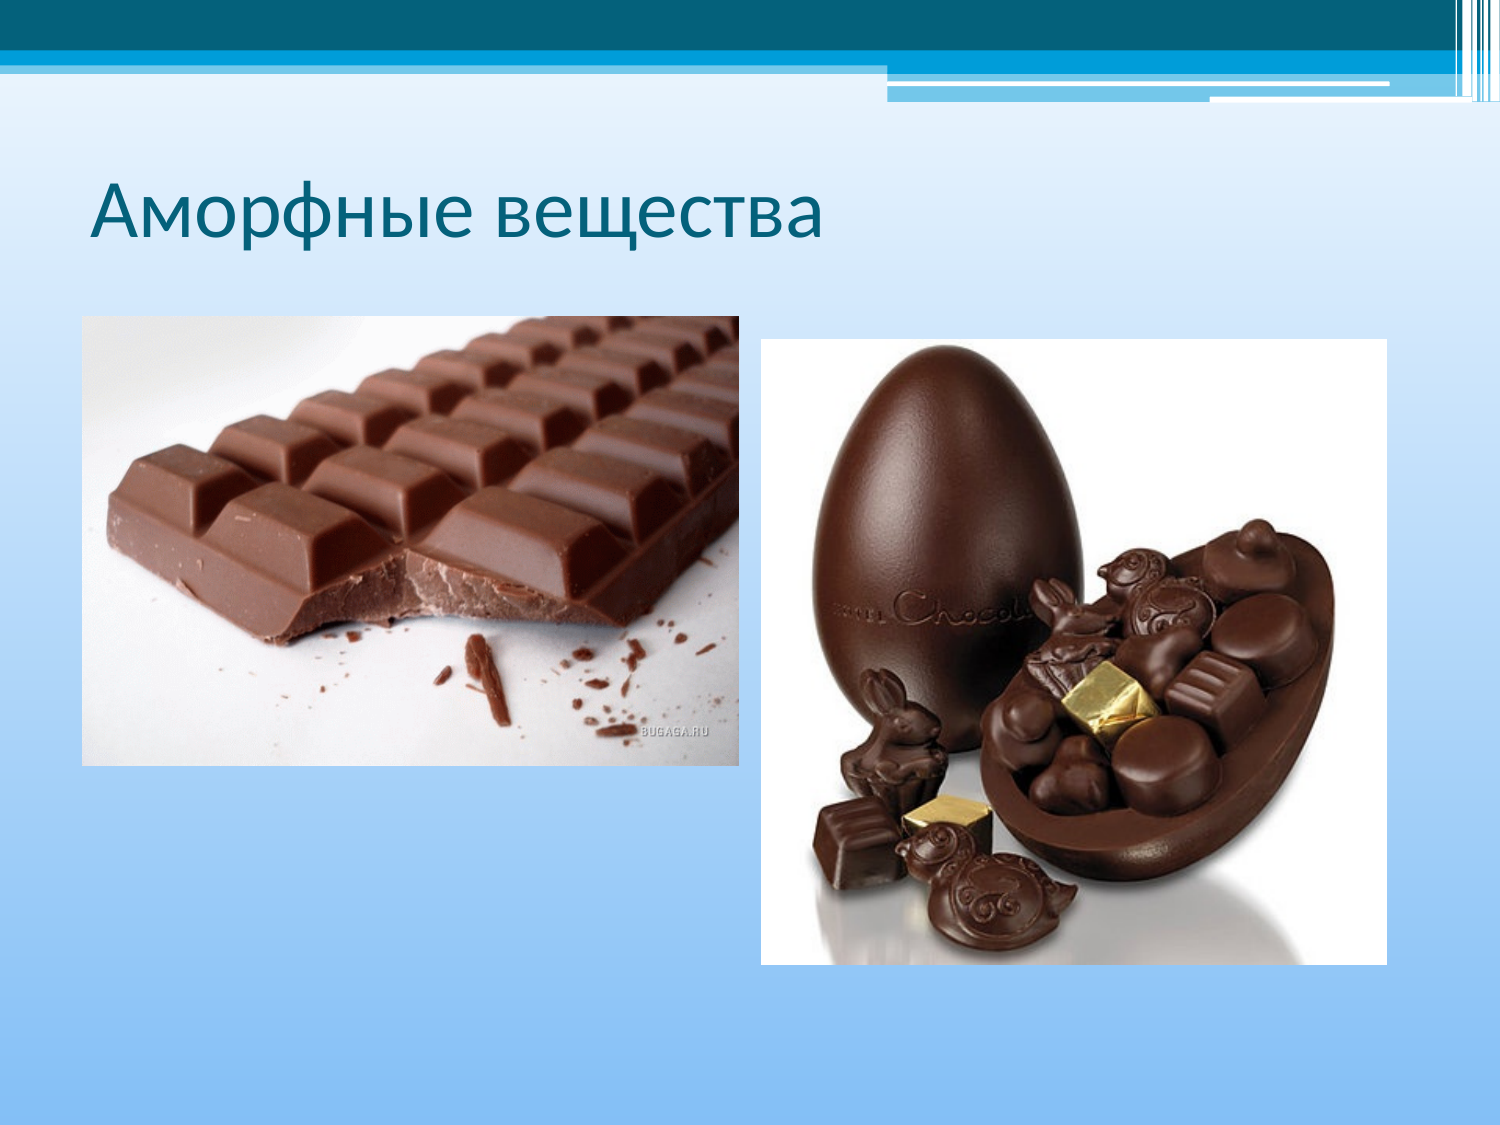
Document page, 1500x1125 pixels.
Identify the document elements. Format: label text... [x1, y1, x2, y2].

title Аморфные вещества [75, 117, 1425, 293]
picture [761, 339, 1387, 966]
picture [81, 316, 739, 767]
